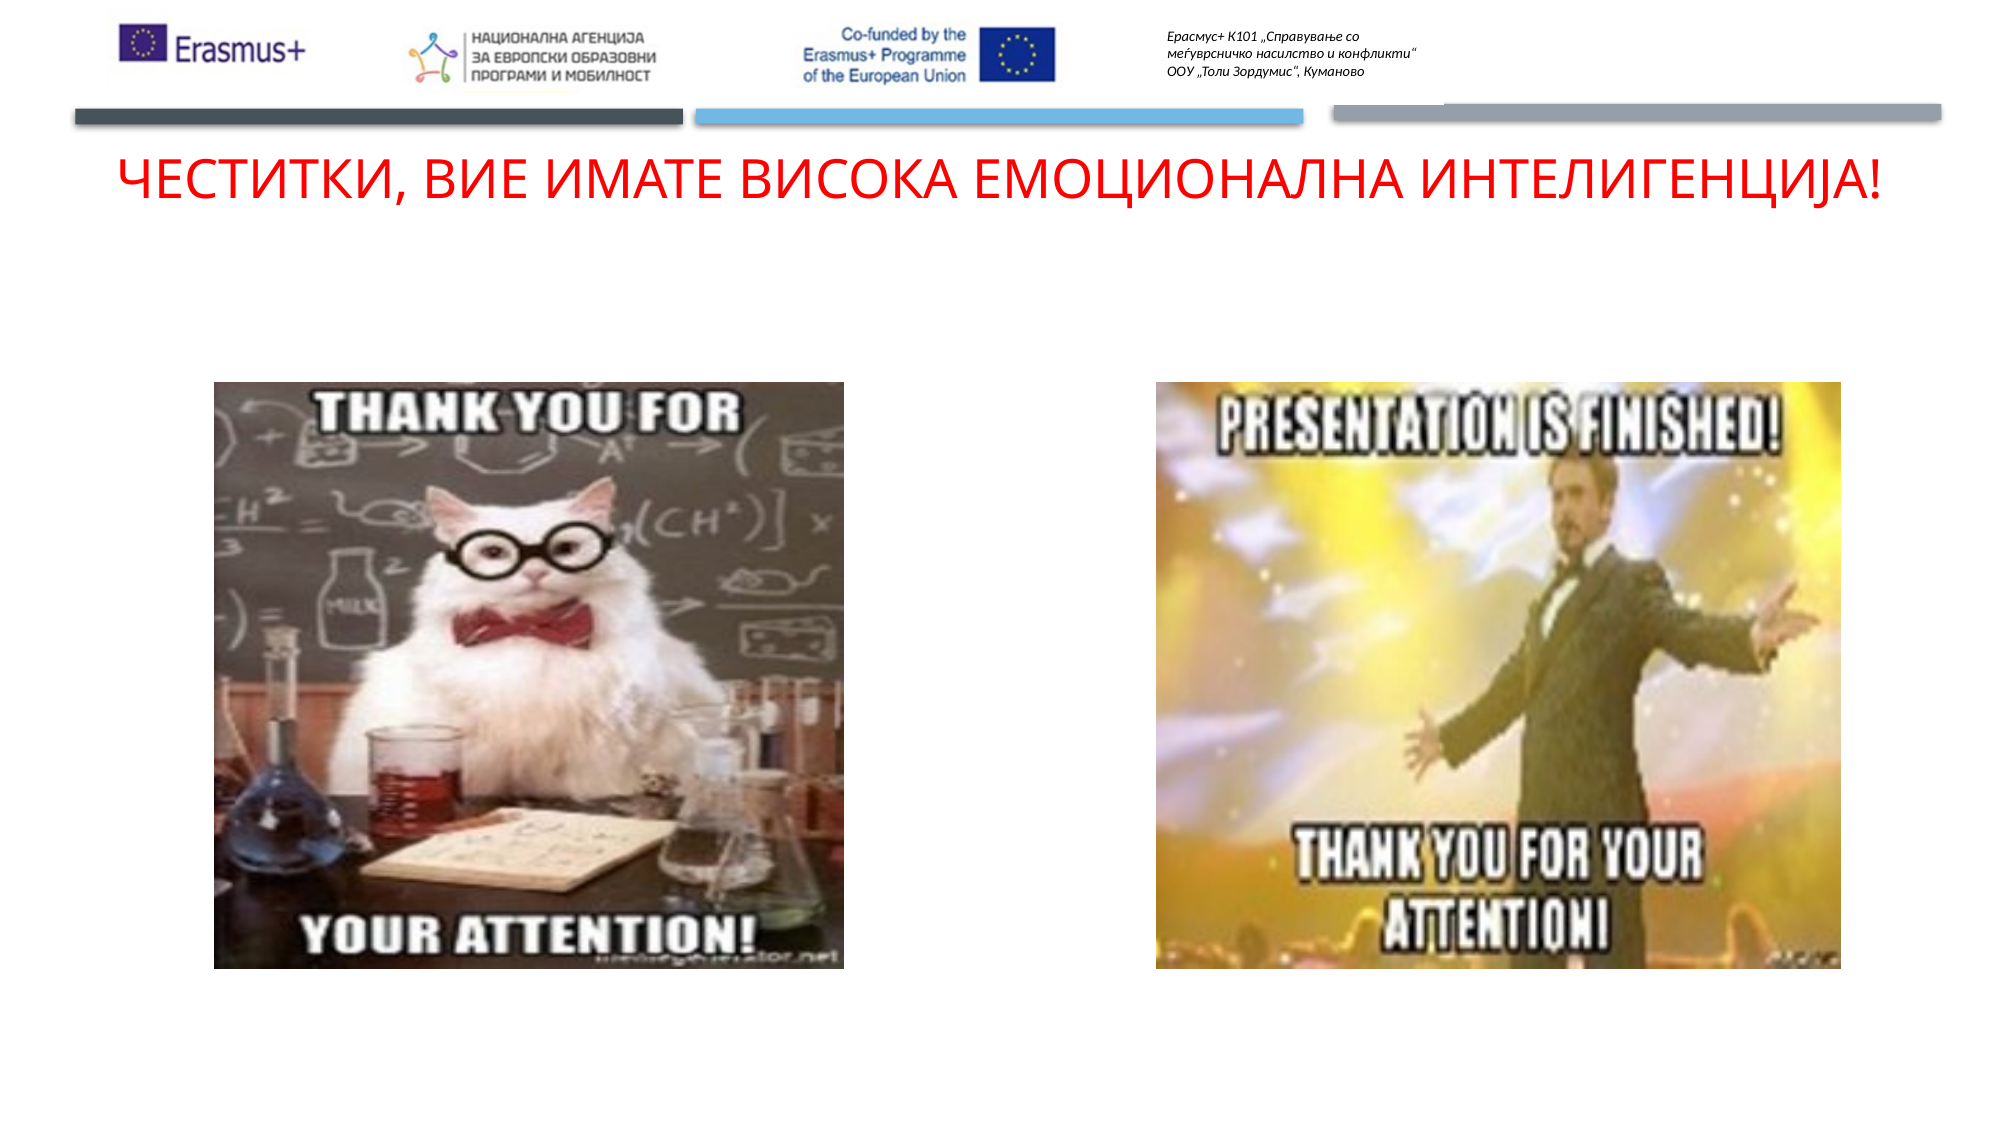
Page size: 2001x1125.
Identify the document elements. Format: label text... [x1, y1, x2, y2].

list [213, 382, 844, 969]
picture [107, 8, 317, 86]
title Честитки, вие имате висока емоционална интелигенција! [95, 119, 1905, 282]
picture [790, 16, 1064, 93]
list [1156, 382, 1842, 969]
picture [401, 25, 664, 93]
